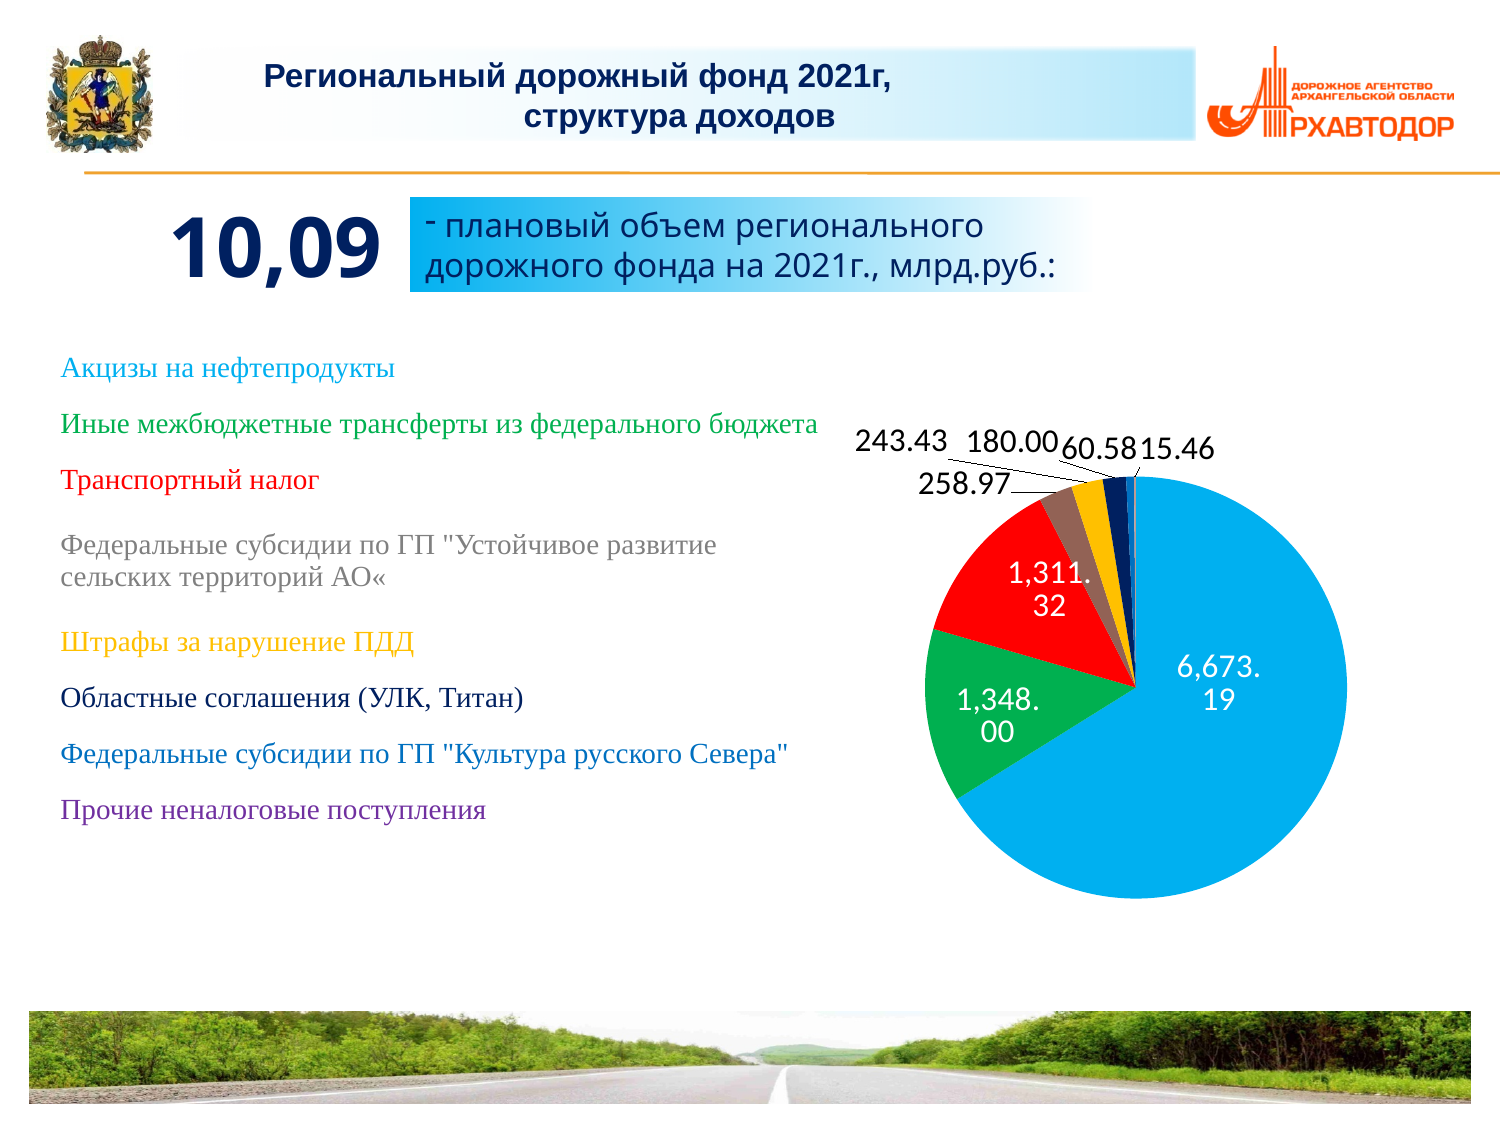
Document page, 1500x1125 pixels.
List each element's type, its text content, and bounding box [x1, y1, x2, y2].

picture [29, 1011, 1472, 1104]
picture [46, 34, 153, 154]
table_cell Штрафы за нарушение ПДД [60, 593, 634, 657]
text_box плановый объем регионального дорожного фонда на 2021г., млрд.руб.: [420, 197, 1093, 292]
table_cell Иные межбюджетные трансферты из федерального бюджета [60, 384, 634, 440]
picture [1206, 46, 1454, 141]
table_cell Федеральные субсидии по ГП "Устойчивое развитие сельских территорий АО« [60, 496, 634, 593]
table_cell Федеральные субсидии по ГП "Культура русского Севера" [60, 713, 634, 769]
text_box Региональный дорожный фонд 2021г, структура доходов [166, 49, 1194, 139]
text_box 10,09 [0, 186, 420, 302]
table_cell Прочие неналоговые поступления [60, 769, 634, 825]
table_cell Транспортный налог [60, 440, 634, 496]
table_header Акцизы на нефтепродукты [60, 328, 634, 384]
chart [644, 292, 1469, 1011]
table_cell Областные соглашения (УЛК, Титан) [60, 657, 634, 713]
